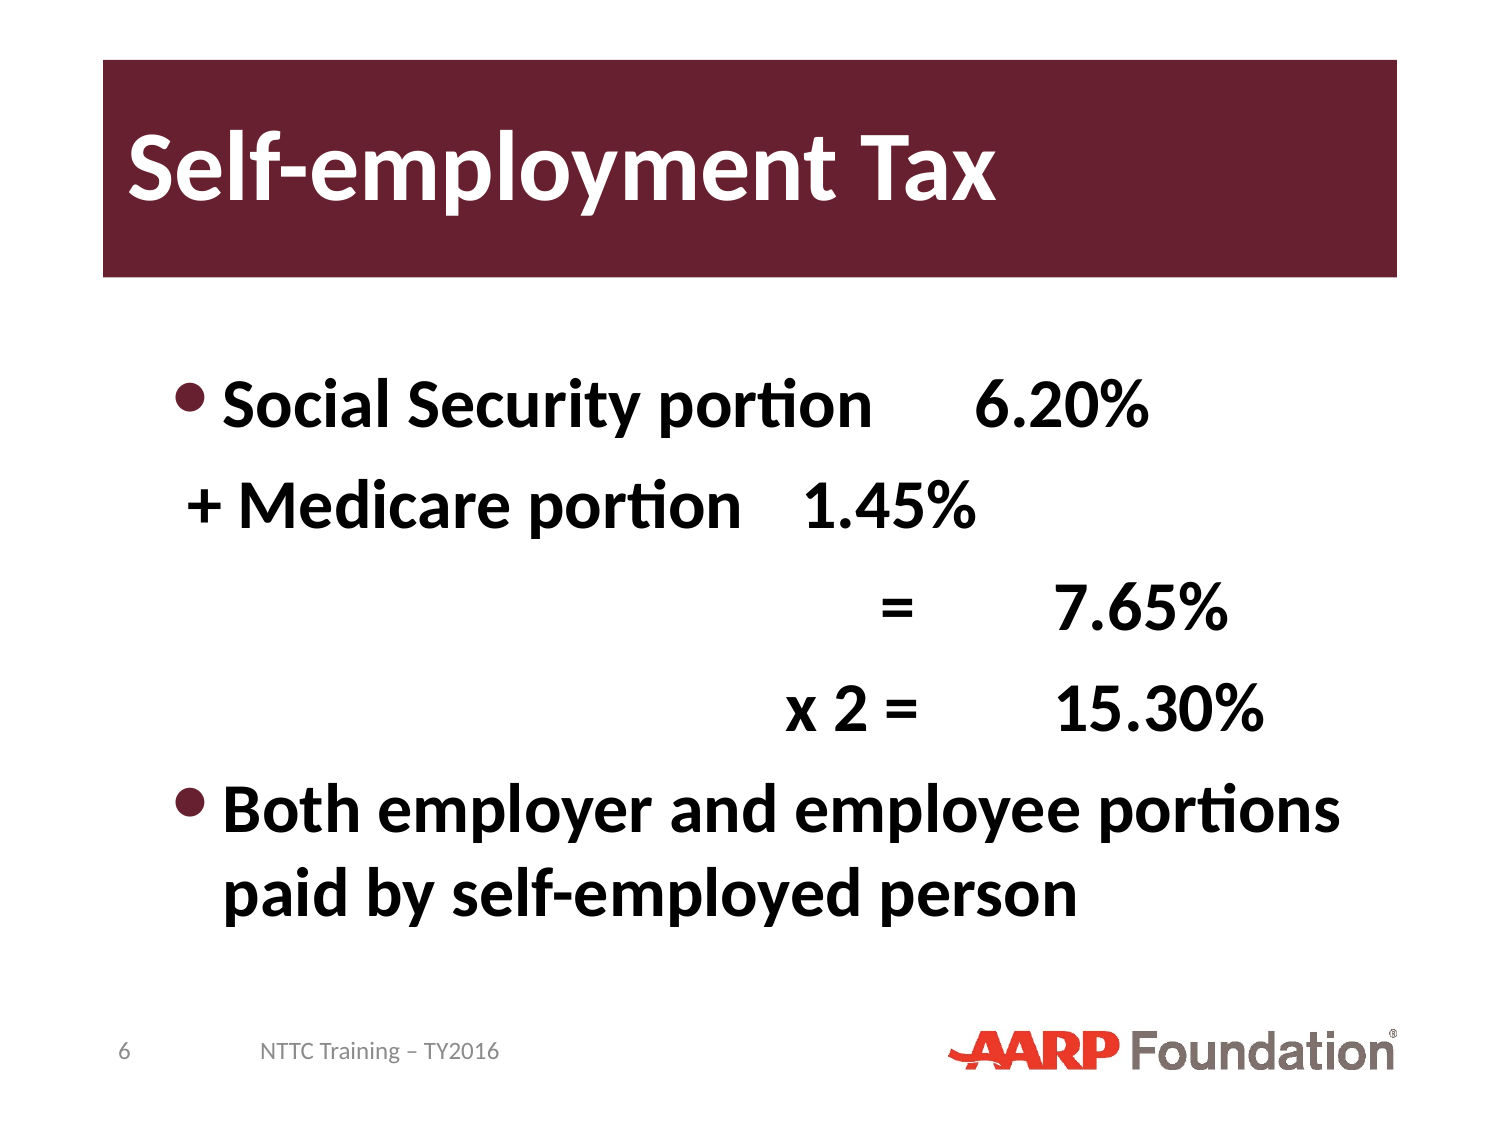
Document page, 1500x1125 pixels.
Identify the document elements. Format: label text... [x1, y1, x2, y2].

picture [948, 1029, 1397, 1070]
list Social Security portion 6.20% + Medicare portion 1.45% = 7.65% x 2 = 15.30% Both employer and employee portions paid by self-employed person [156, 350, 1394, 988]
title Self-employment Tax [103, 59, 1397, 278]
slide_number 6 [103, 1019, 208, 1080]
footer NTTC Training – TY2016 [245, 1019, 812, 1080]
